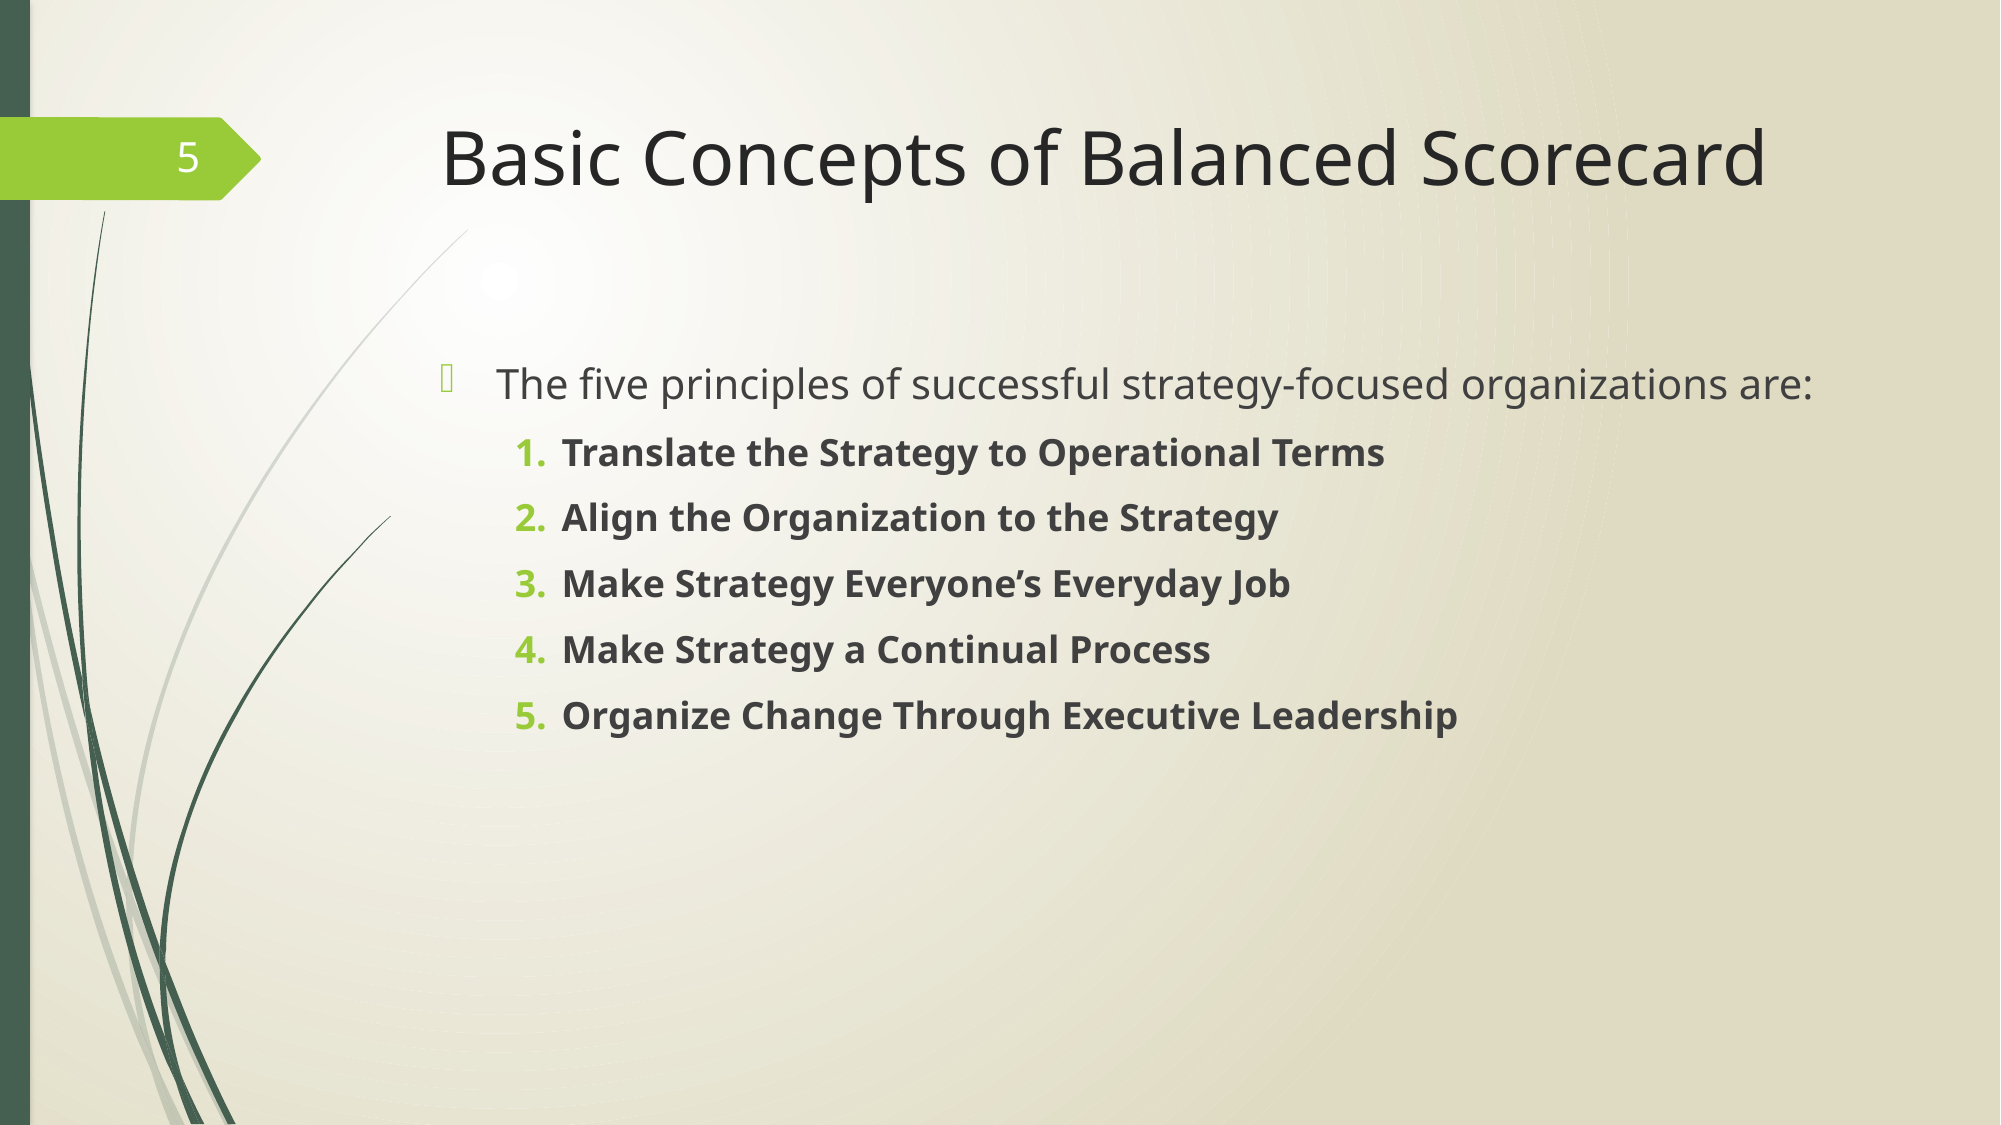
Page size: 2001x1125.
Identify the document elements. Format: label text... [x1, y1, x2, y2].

title Basic Concepts of Balanced Scorecard [425, 102, 1910, 313]
slide_number 5 [87, 129, 216, 190]
list The five principles of successful strategy-focused organizations are: Translate the Strategy to Operational Terms Align the Organization to the Strategy Make Strategy Everyone’s Everyday Job Make Strategy a Continual Process Organize Change Through Executive Leadership [424, 350, 1888, 970]
